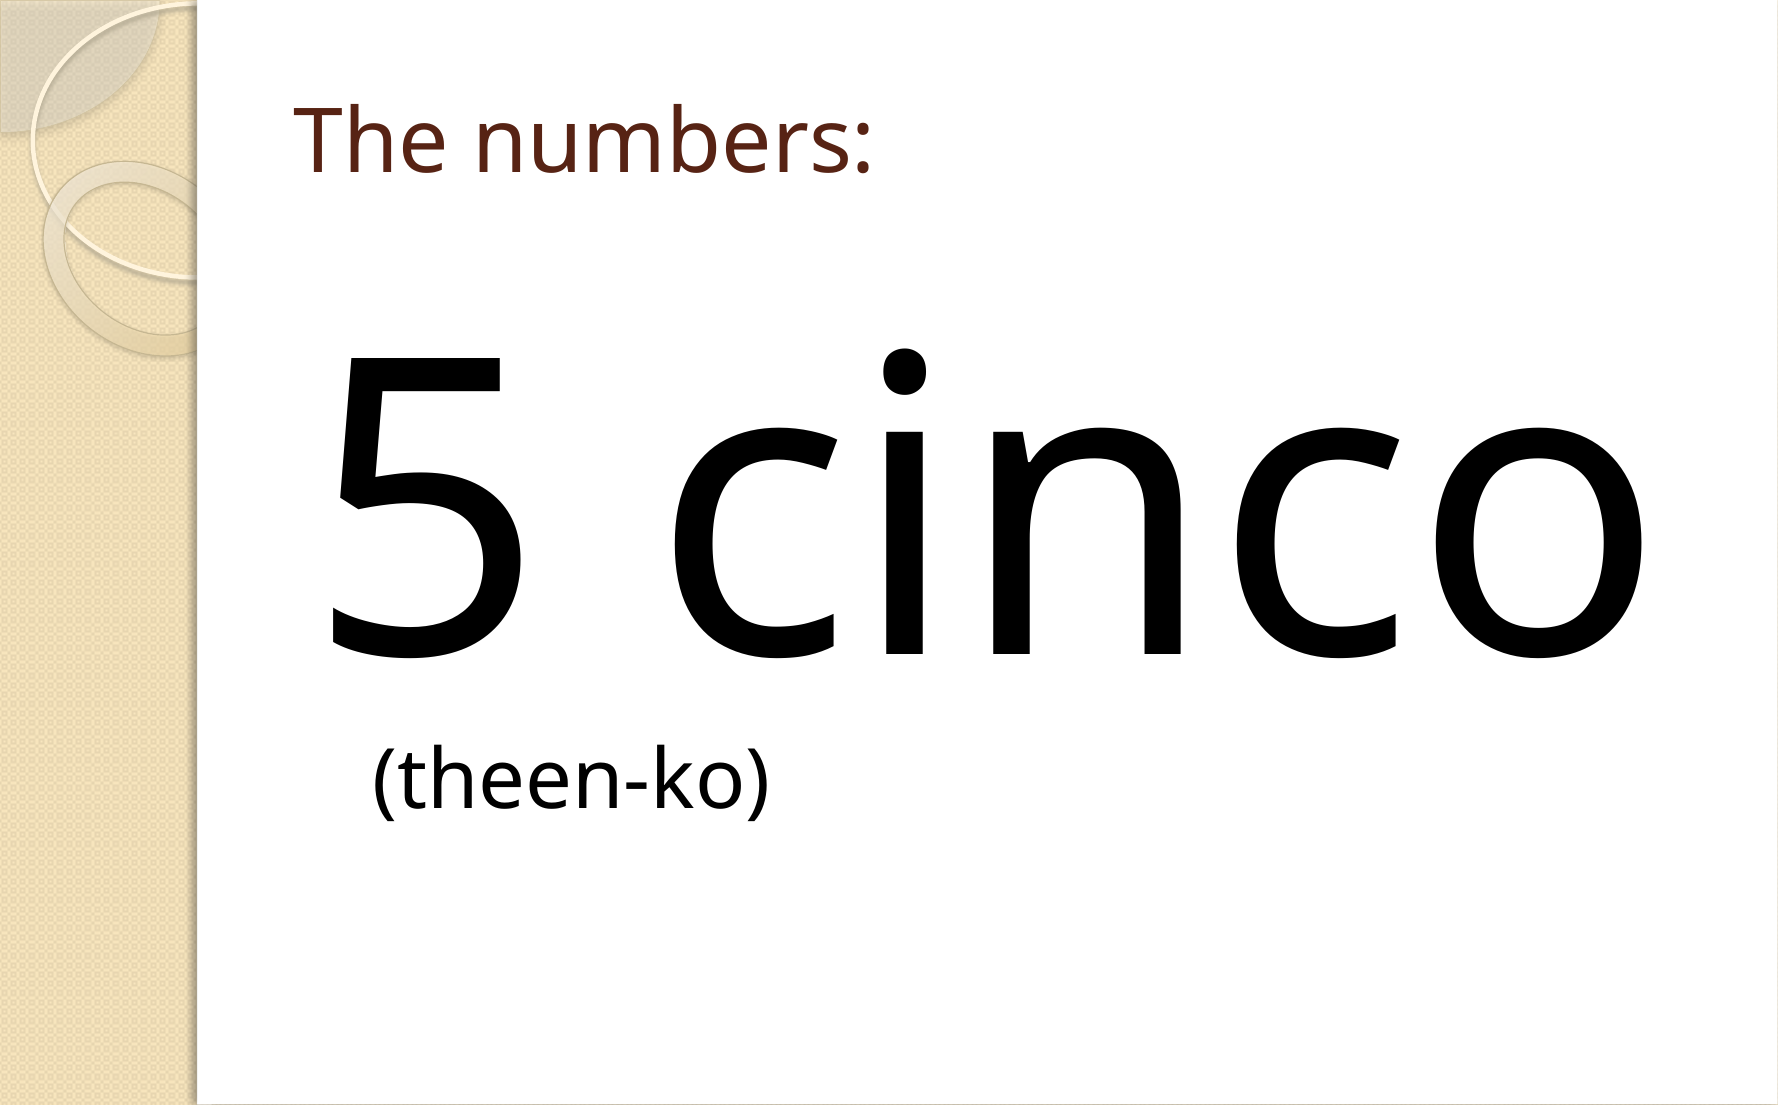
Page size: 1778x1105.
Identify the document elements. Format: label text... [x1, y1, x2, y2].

list 5 cinco [279, 233, 1737, 1007]
text_box (theen-ko) [357, 717, 1374, 833]
title The numbers: [279, 44, 1737, 229]
